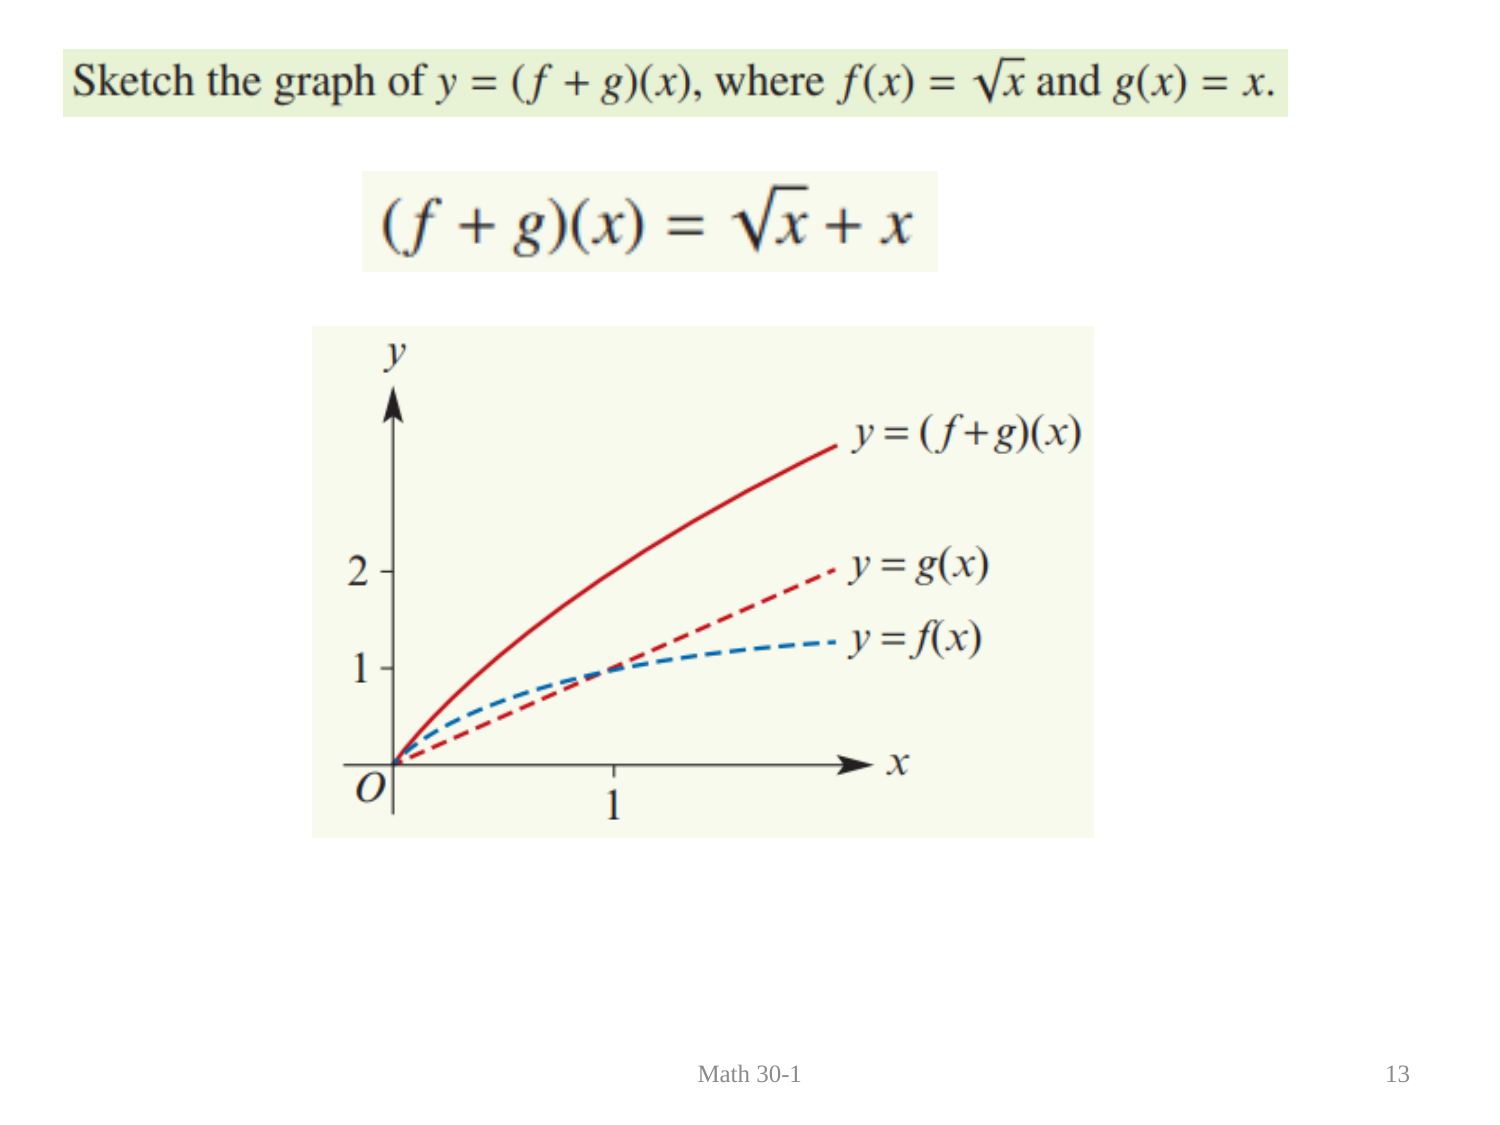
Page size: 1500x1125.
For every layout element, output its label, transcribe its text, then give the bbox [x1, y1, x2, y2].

picture [312, 326, 1094, 838]
picture [63, 49, 1288, 117]
footer Math 30-1 [512, 1042, 988, 1103]
picture [362, 171, 938, 272]
slide_number 13 [1074, 1042, 1425, 1103]
